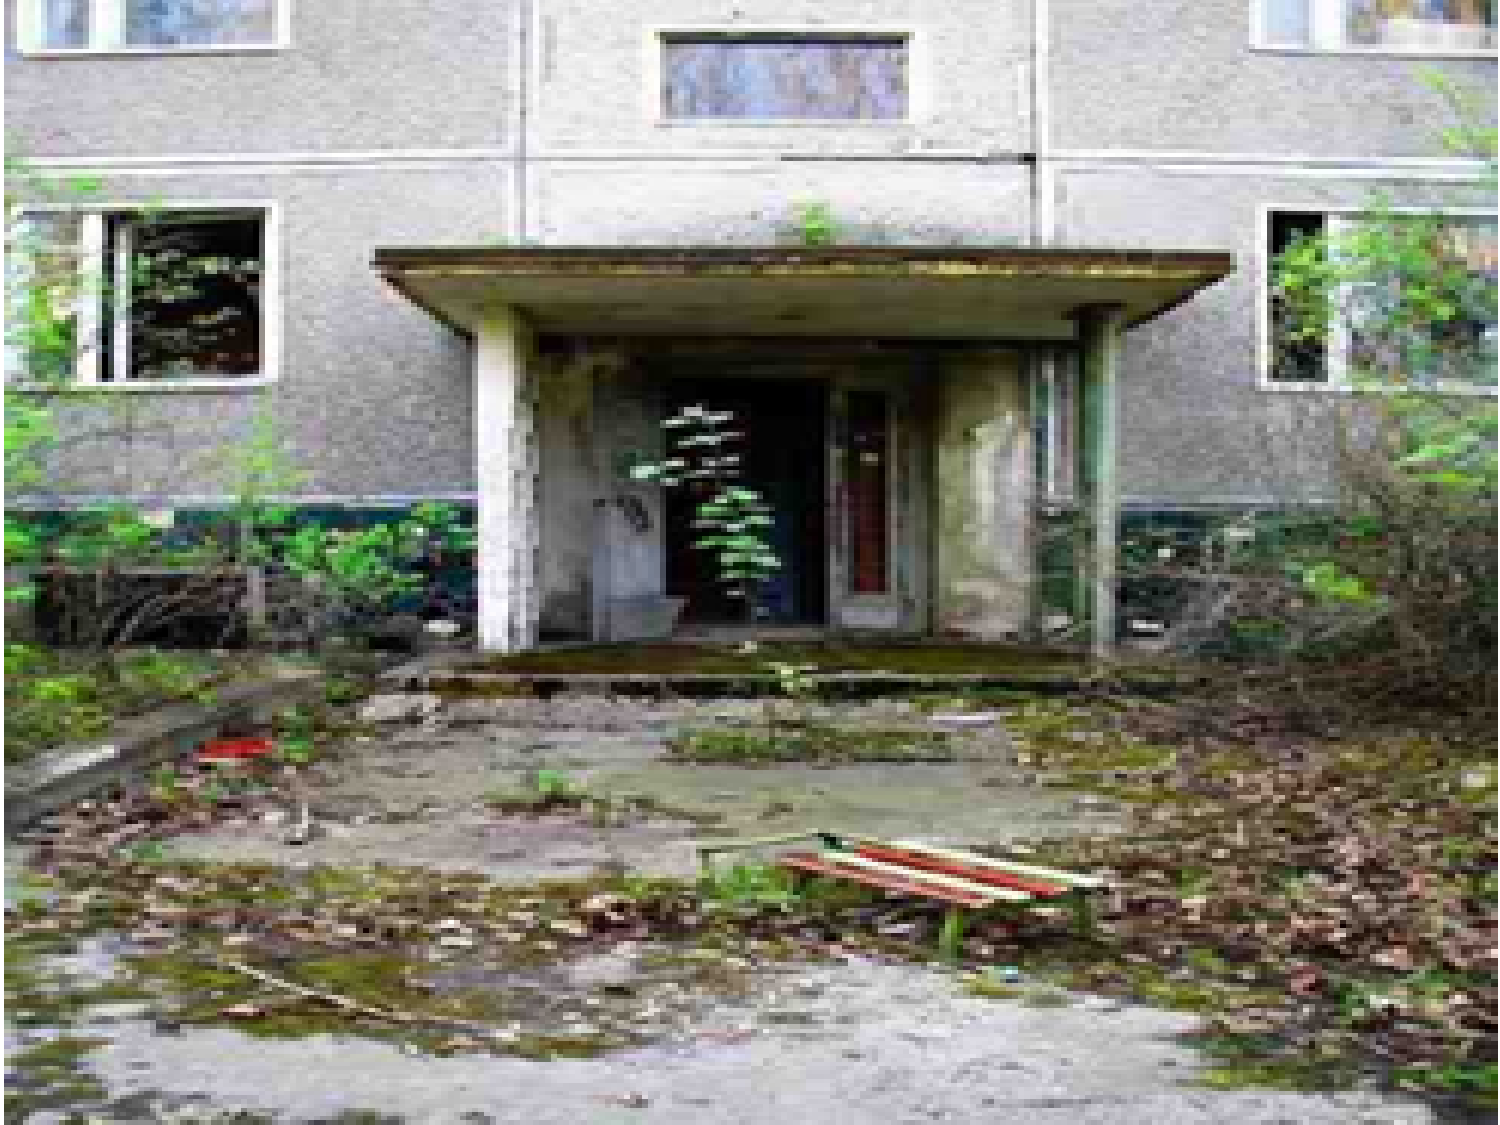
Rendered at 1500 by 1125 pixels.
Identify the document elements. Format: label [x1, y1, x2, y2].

list [0, 0, 1500, 1125]
